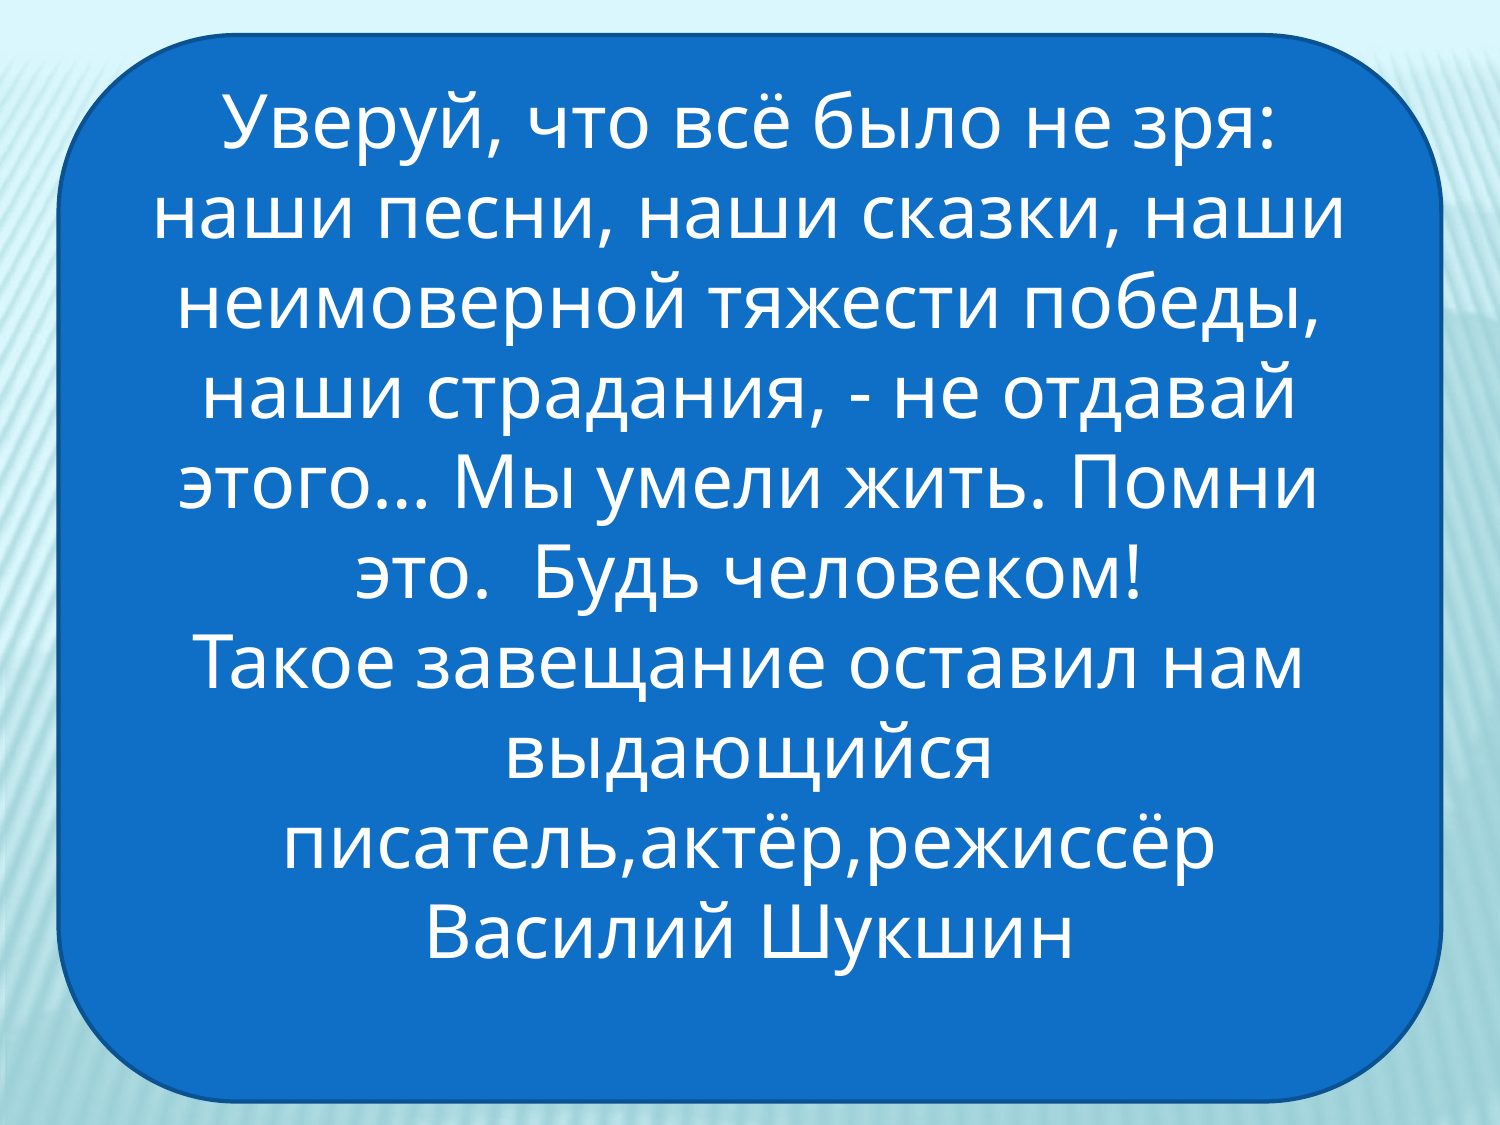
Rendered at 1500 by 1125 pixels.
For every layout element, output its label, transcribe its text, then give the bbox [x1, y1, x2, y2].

text_box Уверуй, что всё было не зря: наши песни, наши сказки, наши неимоверной тяжести победы, наши страдания, - не отдавай этого… Мы умели жить. Помни это. Будь человеком! Такое завещание оставил нам выдающийся писатель,актёр,режиссёр Василий Шукшин [56, 32, 1444, 1104]
